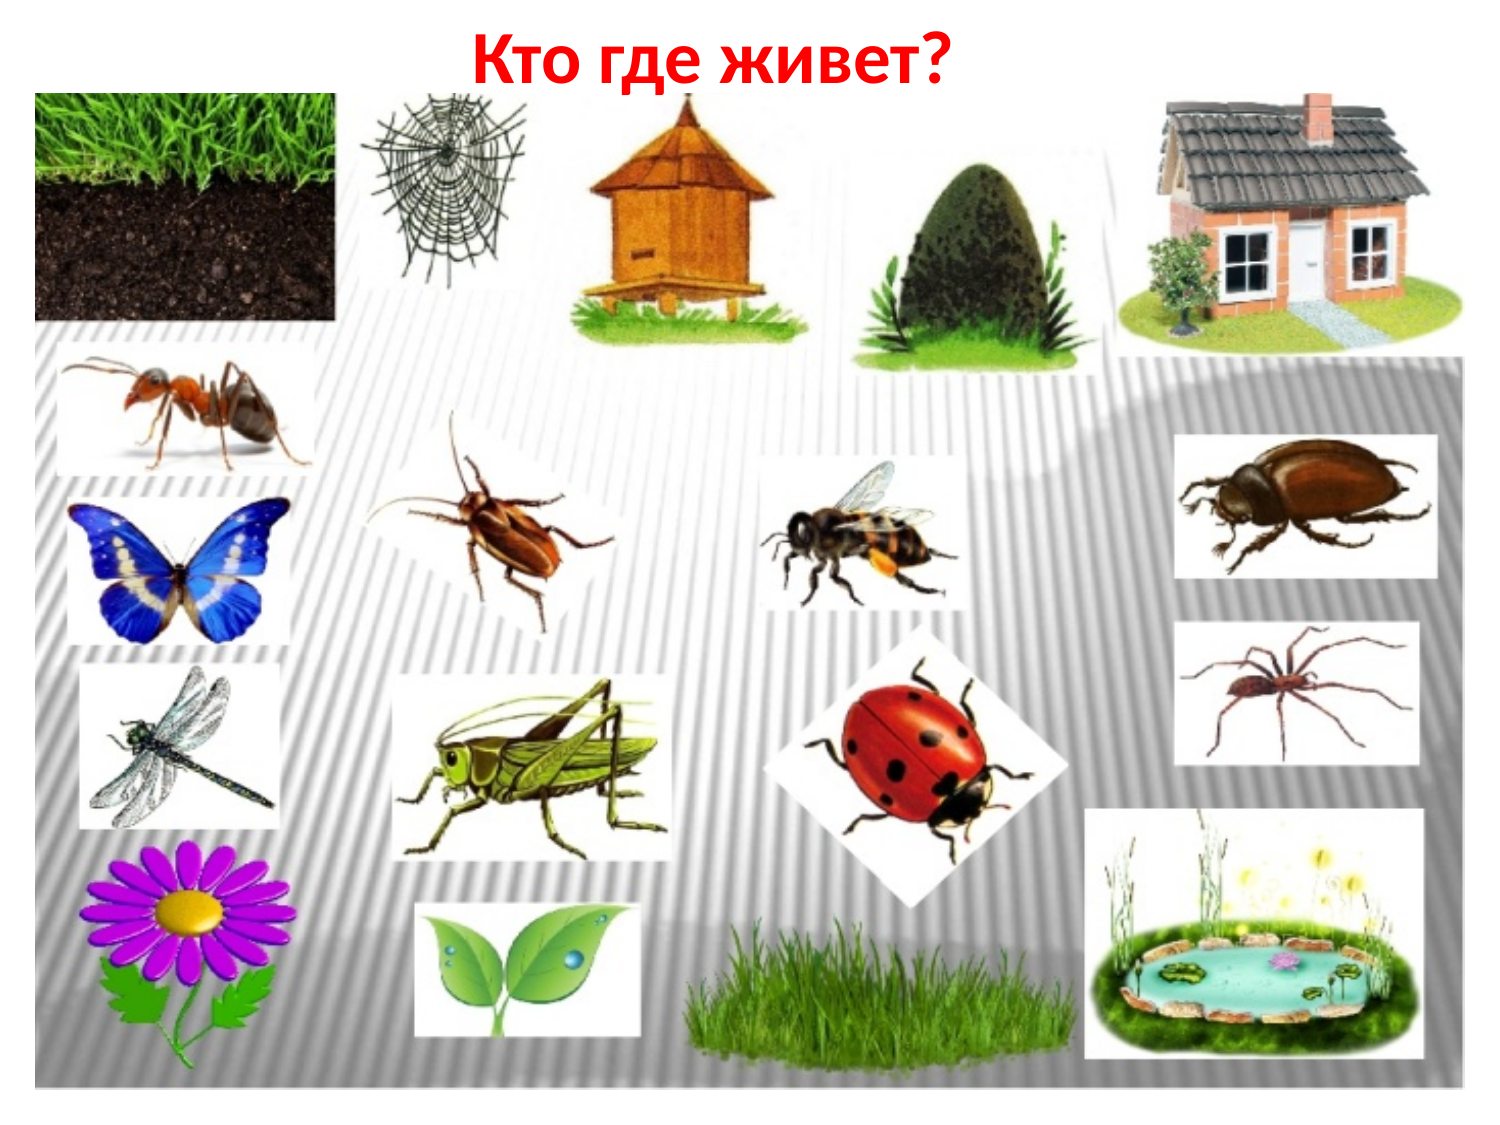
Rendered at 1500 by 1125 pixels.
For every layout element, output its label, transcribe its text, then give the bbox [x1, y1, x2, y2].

text_box Кто где живет? [457, 0, 1020, 92]
picture [34, 93, 1466, 1091]
